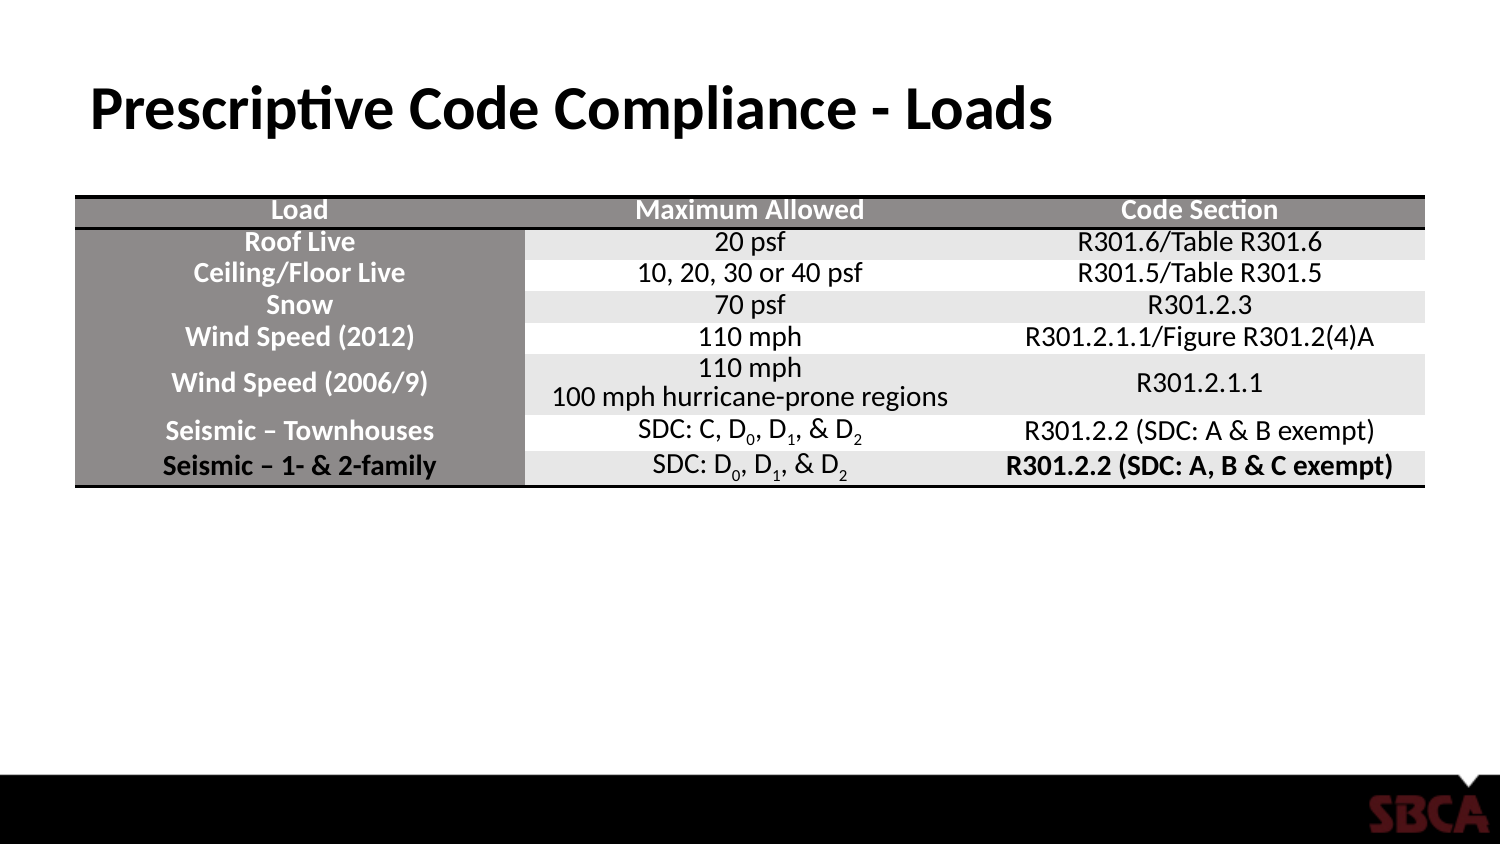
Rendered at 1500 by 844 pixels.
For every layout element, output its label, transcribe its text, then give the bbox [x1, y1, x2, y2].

table_cell 70 psf [525, 291, 975, 323]
title Prescriptive Code Compliance - Loads [75, 33, 1425, 175]
table_cell 110 mph 100 mph hurricane-prone regions [525, 354, 975, 415]
table_cell R301.2.1.1 [975, 354, 1425, 415]
table_cell Seismic – 1- & 2-family [75, 451, 525, 485]
table_header Maximum Allowed [525, 199, 975, 227]
table_cell Roof Live [75, 230, 525, 260]
table_cell R301.2.2 (SDC: A & B exempt) [975, 415, 1425, 451]
table_cell 10, 20, 30 or 40 psf [525, 260, 975, 291]
table_cell SDC: D0, D1, & D2 [525, 451, 975, 485]
table_cell 110 mph [525, 323, 975, 354]
table_cell R301.2.1.1/Figure R301.2(4)A [975, 323, 1425, 354]
table_cell 20 psf [525, 230, 975, 260]
table_cell Snow [75, 291, 525, 323]
table_header Load [75, 199, 525, 227]
table_cell R301.2.3 [975, 291, 1425, 323]
table_cell SDC: C, D0, D1, & D2 [525, 415, 975, 451]
table_cell R301.6/Table R301.6 [975, 230, 1425, 260]
table_cell R301.5/Table R301.5 [975, 260, 1425, 291]
table_cell Seismic – Townhouses [75, 415, 525, 451]
table_cell Wind Speed (2006/9) [75, 354, 525, 415]
table_cell R301.2.2 (SDC: A, B & C exempt) [975, 451, 1425, 485]
picture [0, 0, 1500, 844]
table_cell Wind Speed (2012) [75, 323, 525, 354]
table_header Code Section [975, 199, 1425, 227]
table_cell Ceiling/Floor Live [75, 260, 525, 291]
